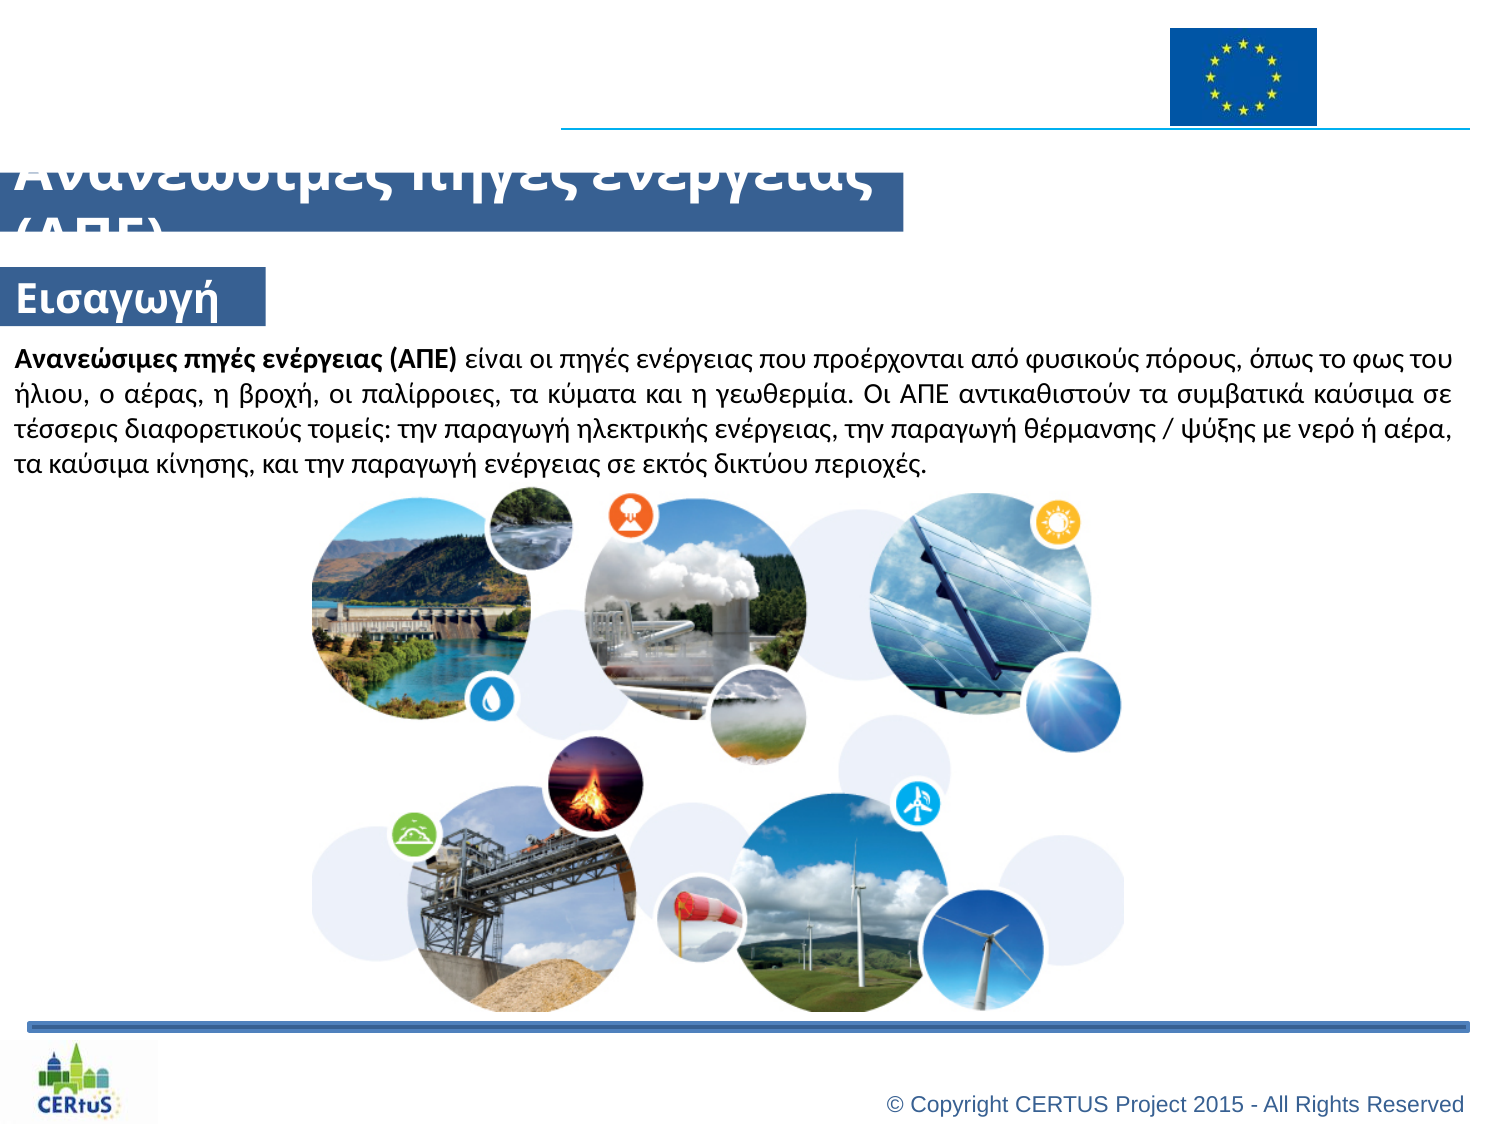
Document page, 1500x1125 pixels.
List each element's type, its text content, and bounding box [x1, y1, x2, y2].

text_box © Copyright CERTUS Project 2015 - All Rights Reserved [844, 1082, 1480, 1125]
text_box [27, 1021, 1470, 1033]
text_box Εισαγωγή [0, 265, 268, 328]
picture [1170, 28, 1318, 126]
text_box Ανανεώσιμες πηγές ενέργειας (ΑΠΕ) [0, 171, 906, 234]
picture [312, 482, 1125, 1012]
text_box Ανανεώσιμες πηγές ενέργειας (ΑΠΕ) είναι οι πηγές ενέργειας που προέρχονται από φυσικούς πόρους, όπως το φως του ήλιου, ο αέρας, η βροχή, οι παλίρροιες, τα κύματα και η γεωθερμία. Οι ΑΠΕ αντικαθιστούν τα συμβατικά καύσιμα σε τέσσερις διαφορετικούς τομείς: την παραγωγή ηλεκτρικής ενέργειας, την παραγωγή θέρμανσης / ψύξης με νερό ή αέρα, τα καύσιμα κίνησης, και την παραγωγή ενέργειας σε εκτός δικτύου περιοχές. [0, 332, 1469, 487]
picture [0, 1040, 159, 1124]
